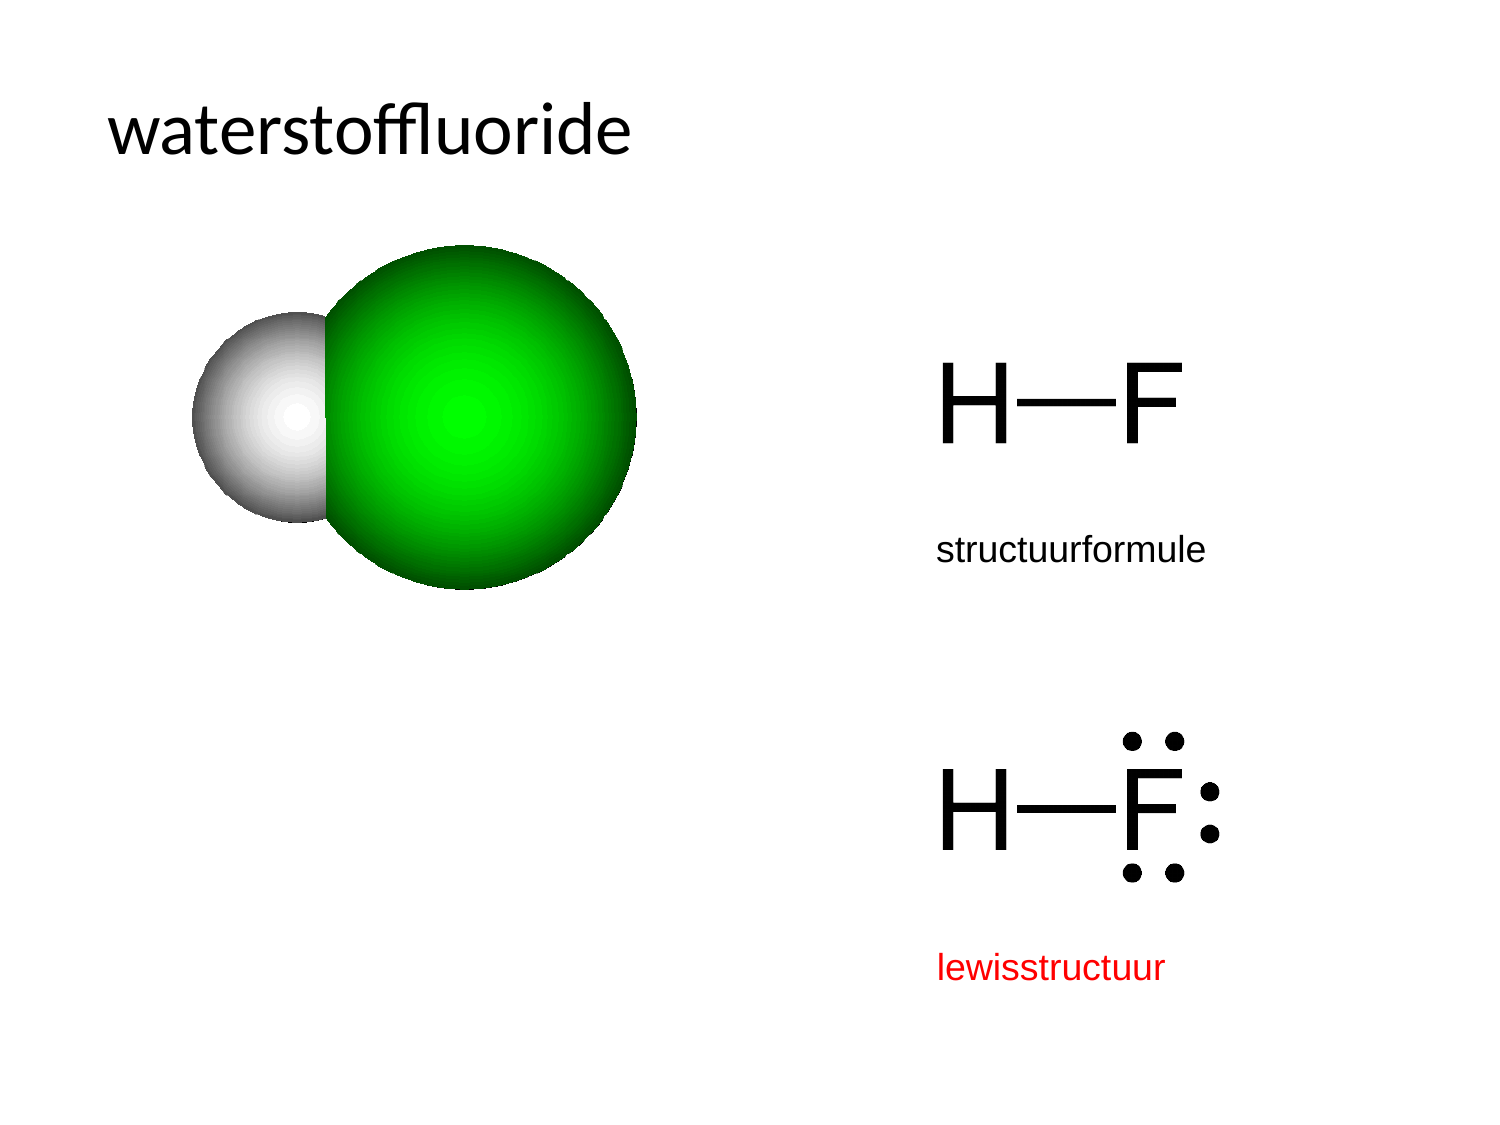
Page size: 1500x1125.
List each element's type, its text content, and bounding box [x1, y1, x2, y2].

picture [34, 163, 794, 671]
picture [920, 709, 1242, 905]
text_box waterstoffluoride [92, 72, 649, 163]
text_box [869, 517, 1433, 1107]
picture [920, 355, 1195, 447]
